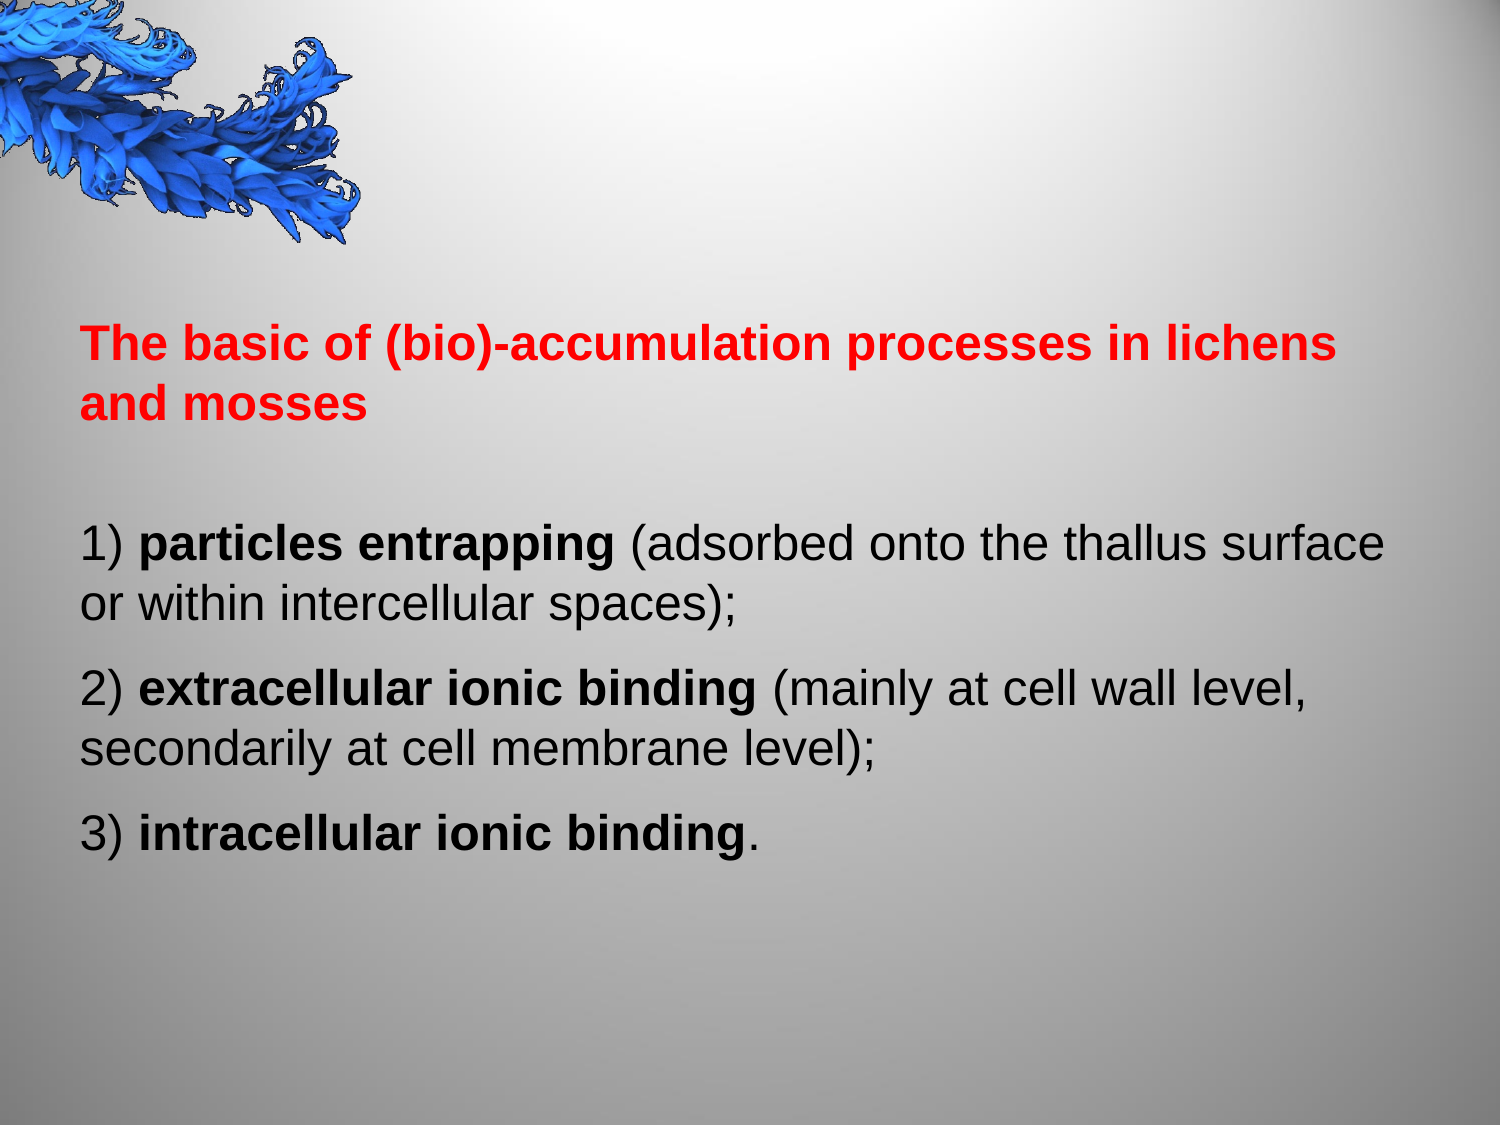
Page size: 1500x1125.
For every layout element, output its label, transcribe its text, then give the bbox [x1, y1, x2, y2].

text_box 1) particles entrapping (adsorbed onto the thallus surface or within intercellular spaces); 2) extracellular ionic binding (mainly at cell wall level, secondarily at cell membrane level); 3) intracellular ionic binding. [64, 503, 1412, 868]
picture [0, 0, 1500, 1125]
text_box The basic of (bio)-accumulation processes in lichens and mosses [64, 302, 1436, 438]
